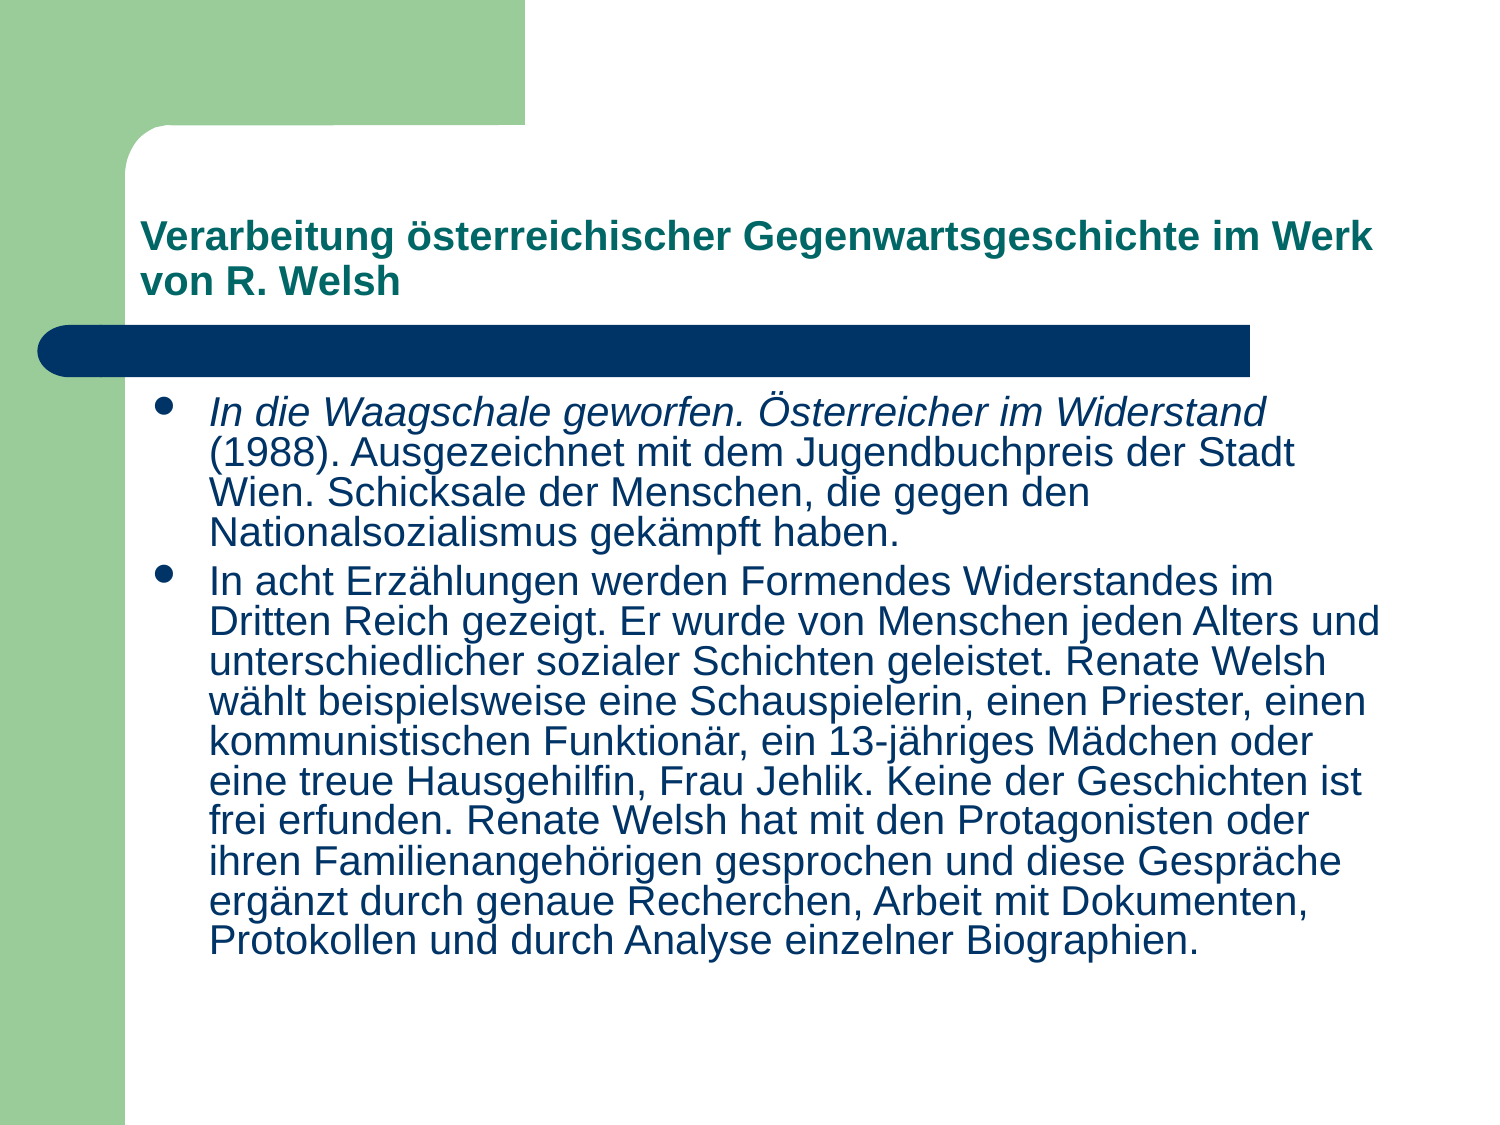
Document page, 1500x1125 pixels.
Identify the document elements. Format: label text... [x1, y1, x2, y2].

list In die Waagschale geworfen. Österreicher im Widerstand (1988). Ausgezeichnet mit dem Jugendbuchpreis der Stadt Wien. Schicksale der Menschen, die gegen den Nationalsozialismus gekämpft haben. In acht Erzählungen werden Formendes Widerstandes im Dritten Reich gezeigt. Er wurde von Menschen jeden Alters und unterschiedlicher sozialer Schichten geleistet. Renate Welsh wählt beispielsweise eine Schauspielerin, einen Priester, einen kommunistischen Funktionär, ein 13-jähriges Mädchen oder eine treue Hausgehilfin, Frau Jehlik. Keine der Geschichten ist frei erfunden. Renate Welsh hat mit den Protagonisten oder ihren Familienangehörigen gesprochen und diese Gespräche ergänzt durch genaue Recherchen, Arbeit mit Dokumenten, Protokollen und durch Analyse einzelner Biographien. [137, 387, 1400, 999]
title Verarbeitung österreichischer Gegenwartsgeschichte im Werk von R. Welsh [124, 124, 1426, 313]
